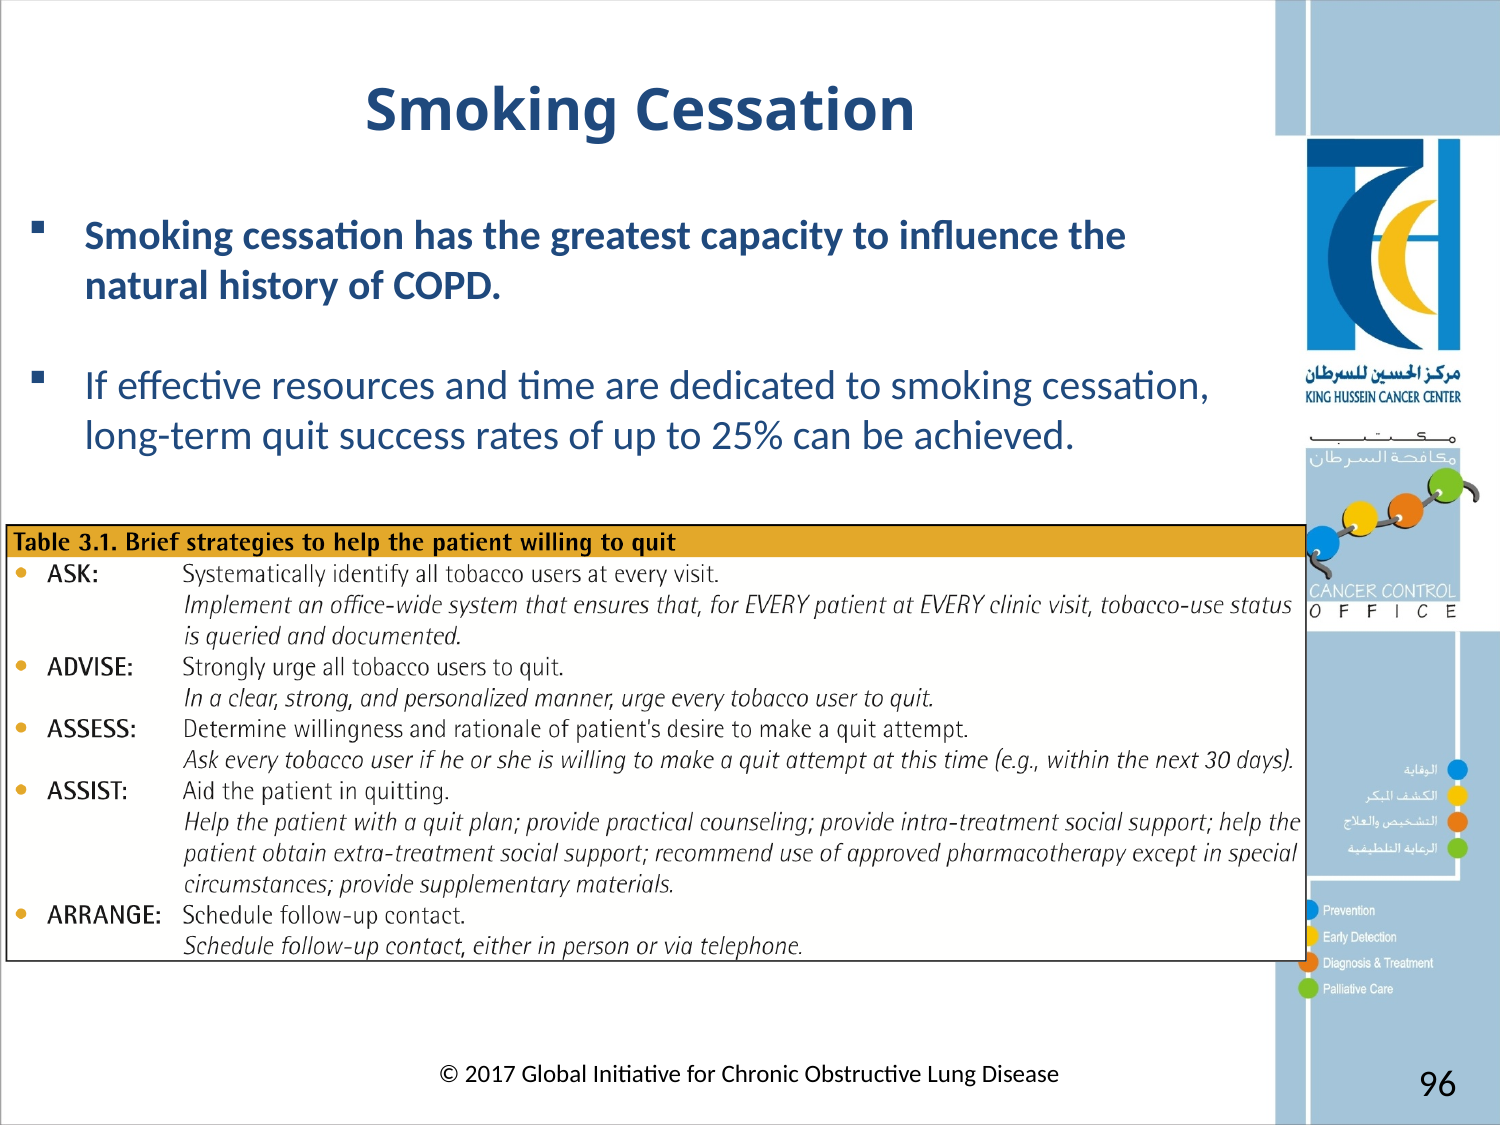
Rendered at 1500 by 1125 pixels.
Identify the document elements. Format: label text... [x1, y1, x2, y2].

text_box Smoking Cessation [62, 64, 1220, 150]
text_box © 2017 Global Initiative for Chronic Obstructive Lung Disease [249, 1050, 1250, 1096]
picture [0, 0, 1500, 1125]
text_box Smoking cessation has the greatest capacity to influence the natural history of COPD. If effective resources and time are dedicated to smoking cessation, long-term quit success rates of up to 25% can be achieved. [13, 150, 1269, 466]
